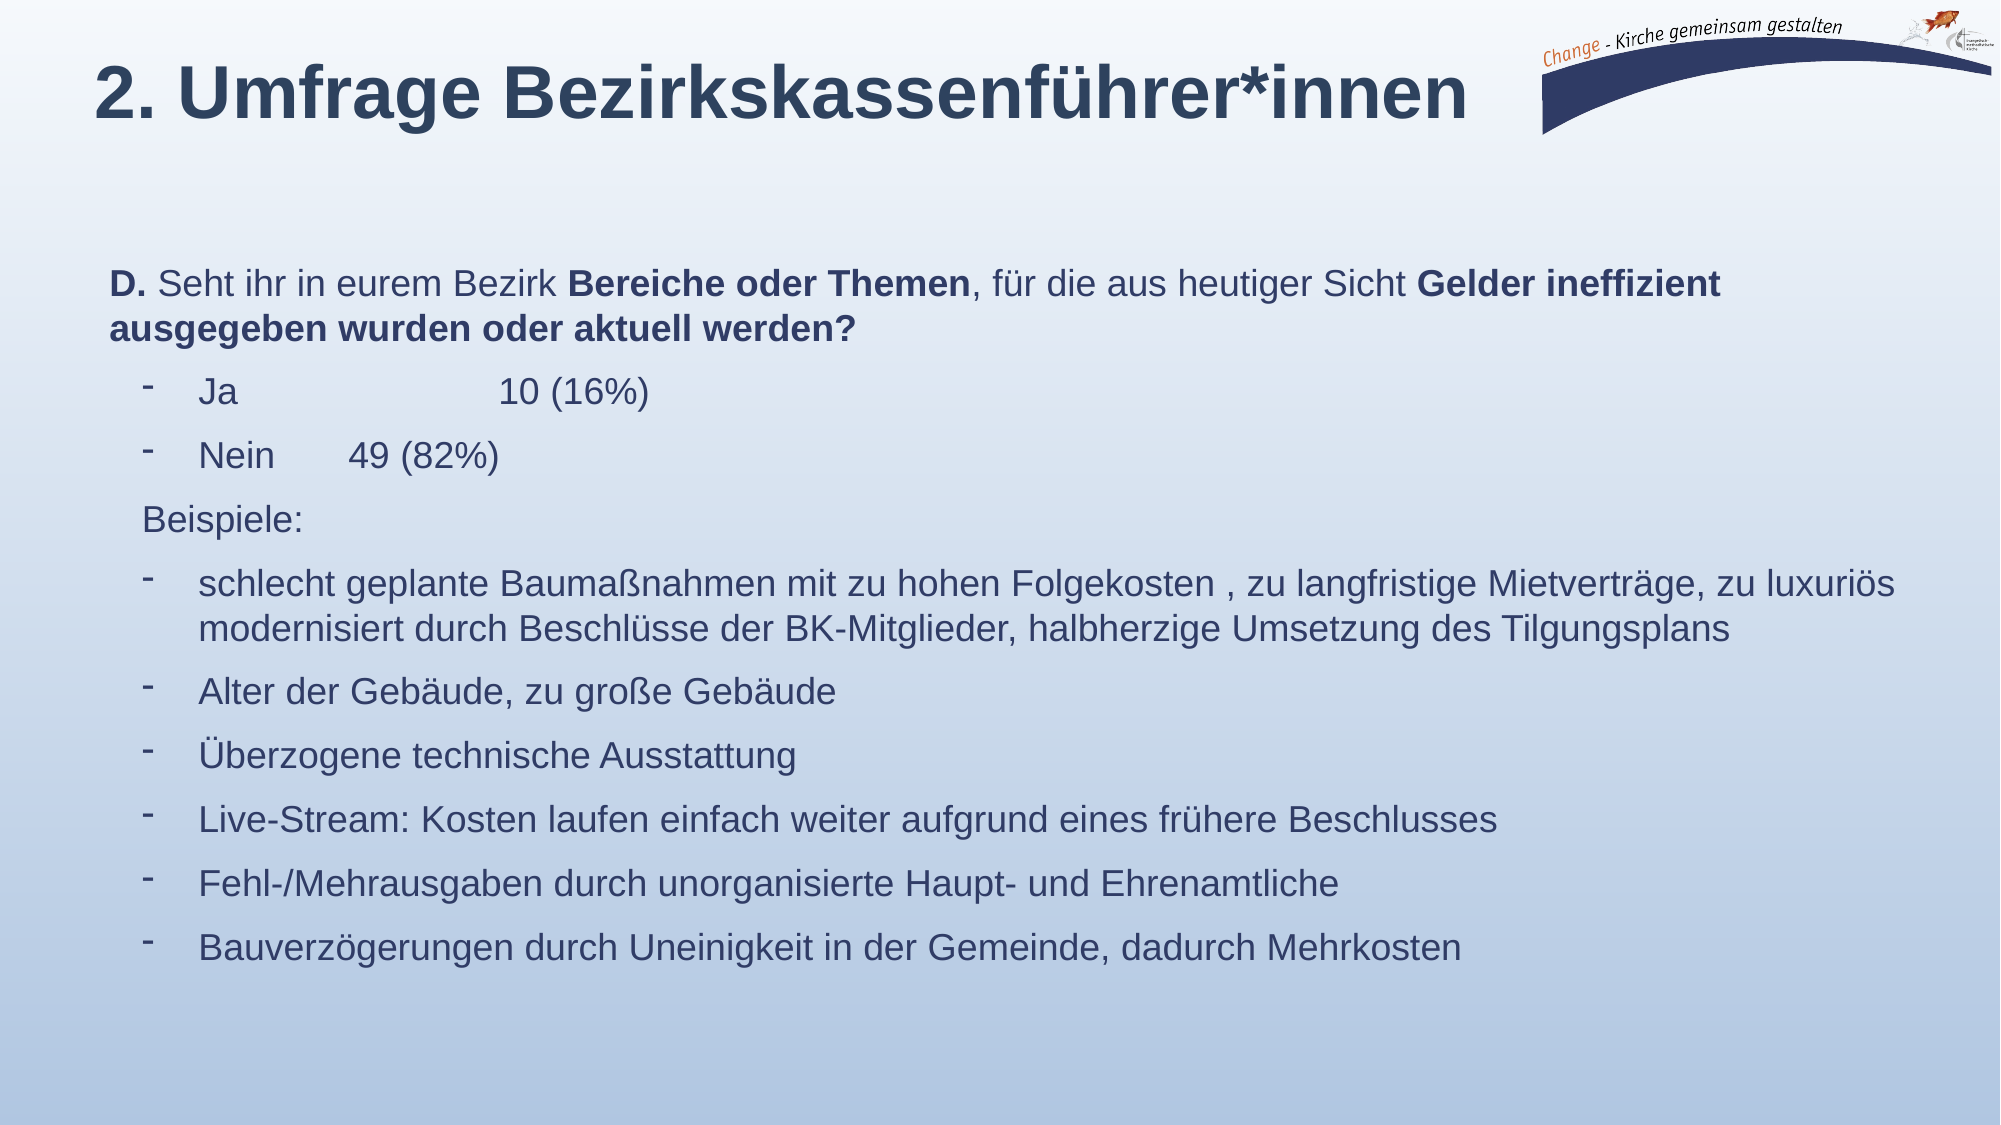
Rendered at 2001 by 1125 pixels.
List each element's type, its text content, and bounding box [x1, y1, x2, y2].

picture [1532, 6, 2000, 141]
text_box 2. Umfrage Bezirkskassenführer*innen [94, 43, 1487, 134]
text_box D. Seht ihr in eurem Bezirk Bereiche oder Themen, für die aus heutiger Sicht Gelder ineffizient ausgegeben wurden oder aktuell werden? Ja 10 (16%) Nein 49 (82%) Beispiele: schlecht geplante Baumaßnahmen mit zu hohen Folgekosten , zu langfristige Mietverträge, zu luxuriös modernisiert durch Beschlüsse der BK-Mitglieder, halbherzige Umsetzung des Tilgungsplans Alter der Gebäude, zu große Gebäude Überzogene technische Ausstattung Live-Stream: Kosten laufen einfach weiter aufgrund eines frühere Beschlusses Fehl-/Mehrausgaben durch unorganisierte Haupt- und Ehrenamtliche Bauverzögerungen durch Uneinigkeit in der Gemeinde, dadurch Mehrkosten [94, 187, 1943, 975]
